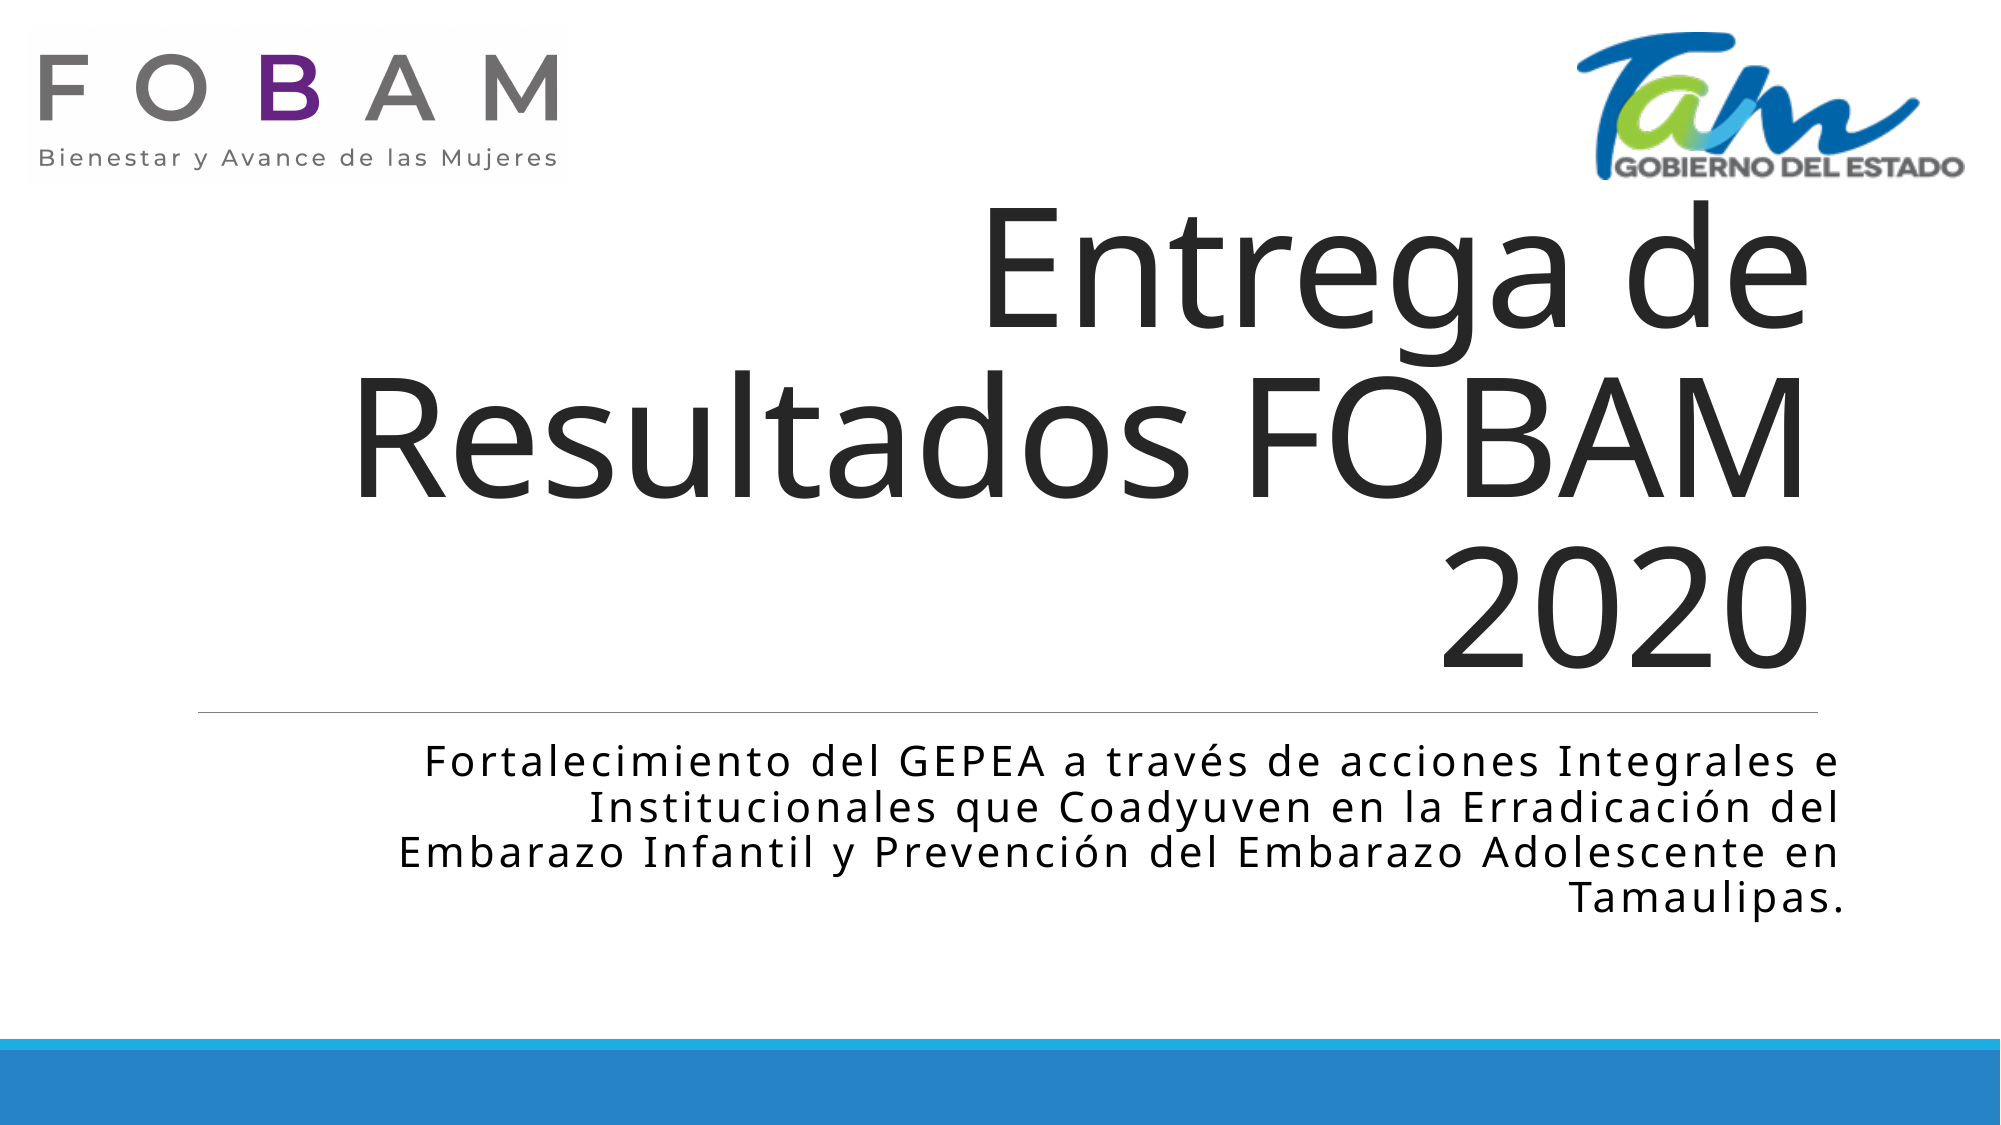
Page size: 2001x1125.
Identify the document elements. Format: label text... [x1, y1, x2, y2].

picture [25, 26, 570, 185]
text_box Fortalecimiento del GEPEA a través de acciones Integrales e Institucionales que Coadyuven en la Erradicación del Embarazo Infantil y Prevención del Embarazo Adolescente en Tamaulipas. [357, 733, 1860, 932]
title Entrega de Resultados FOBAM 2020 [180, 124, 1830, 710]
picture [1576, 31, 1966, 180]
